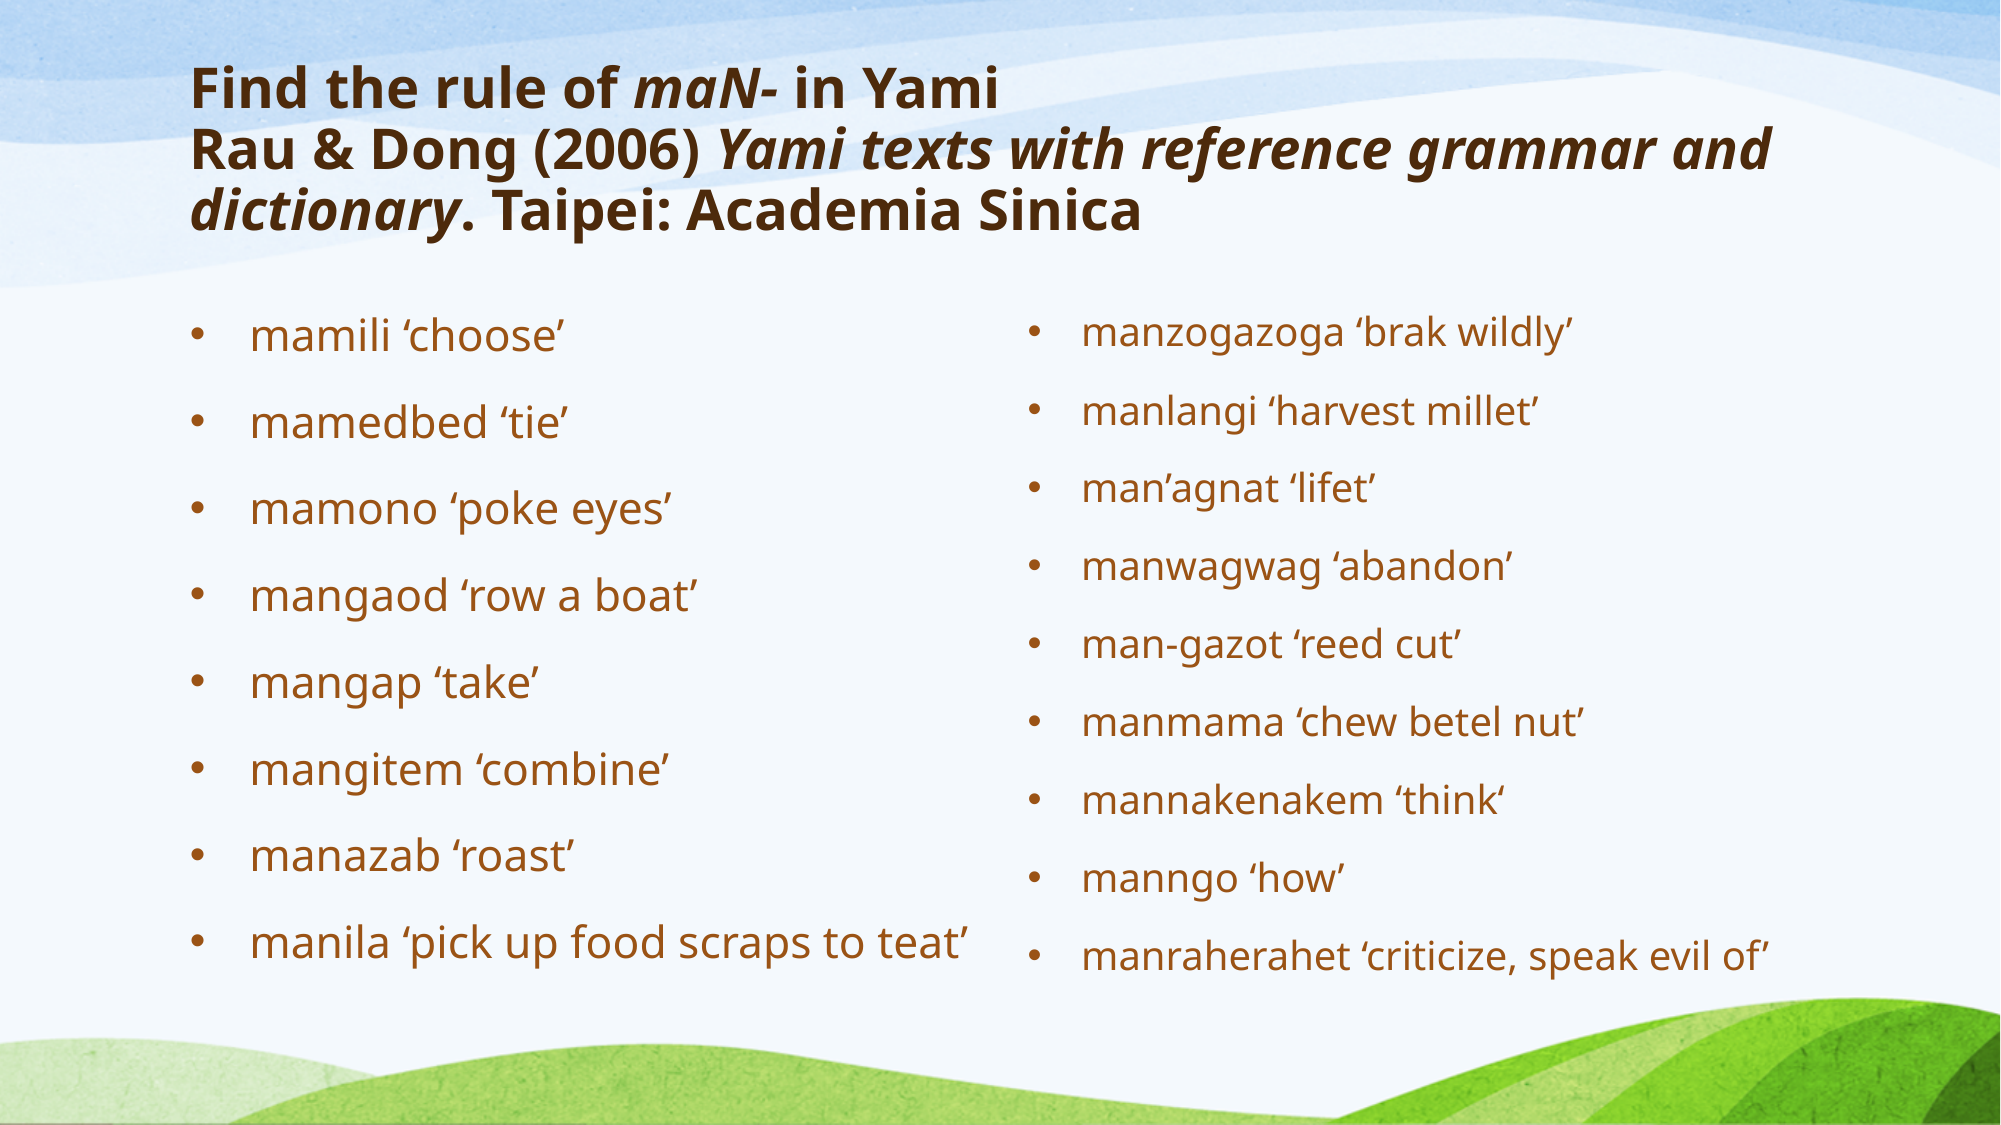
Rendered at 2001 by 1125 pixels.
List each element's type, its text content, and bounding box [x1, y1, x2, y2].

picture [0, 0, 2001, 1125]
list manzogazoga ‘brak wildly’ manlangi ‘harvest millet’ man’agnat ‘lifet’ manwagwag ‘abandon’ man-gazot ‘reed cut’ manmama ‘chew betel nut’ mannakenakem ‘think‘ manngo ‘how’ manraherahet ‘criticize, speak evil of’ [1012, 299, 1825, 987]
list mamili ‘choose’ mamedbed ‘tie’ mamono ‘poke eyes’ mangaod ‘row a boat’ mangap ‘take’ mangitem ‘combine’ manazab ‘roast’ manila ‘pick up food scraps to teat’ [174, 299, 988, 987]
title Find the rule of maN- in Yami Rau & Dong (2006) Yami texts with reference grammar and dictionary. Taipei: Academia Sinica [174, 50, 1825, 250]
